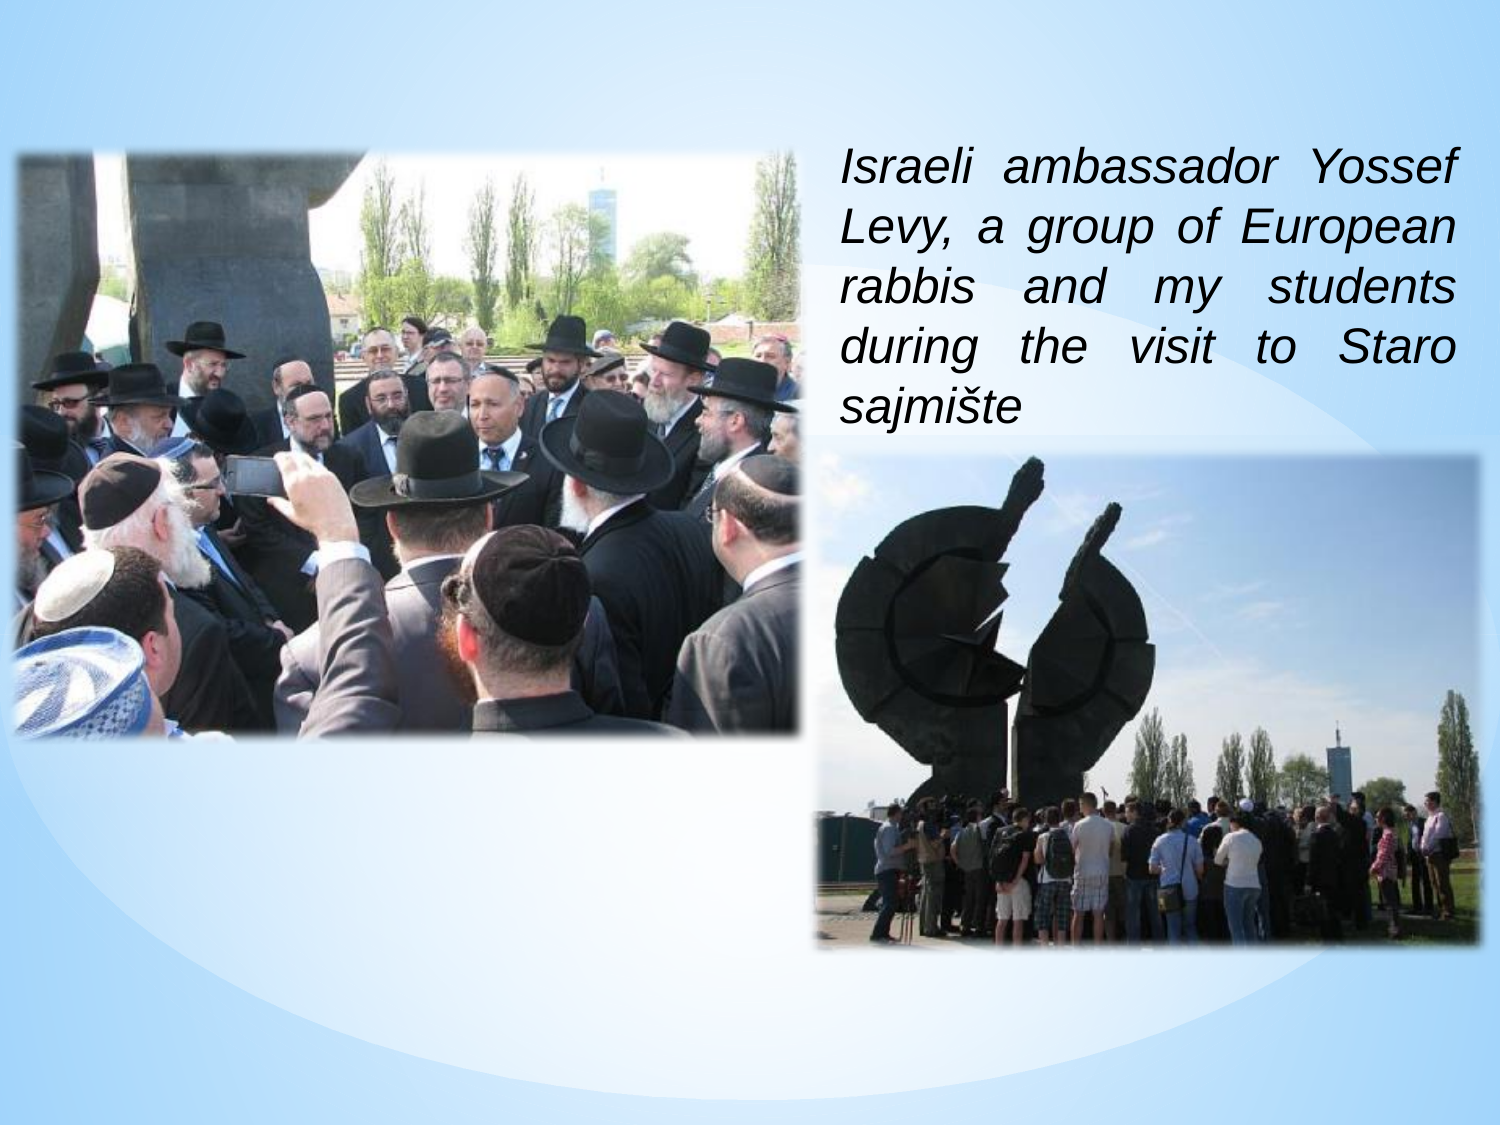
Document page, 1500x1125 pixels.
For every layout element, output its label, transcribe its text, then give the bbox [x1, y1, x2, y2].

picture [7, 143, 1490, 957]
text_box Israeli ambassador Yossef Levy, a group of European rabbis and my students during the visit to Staro sajmište [824, 125, 1473, 441]
